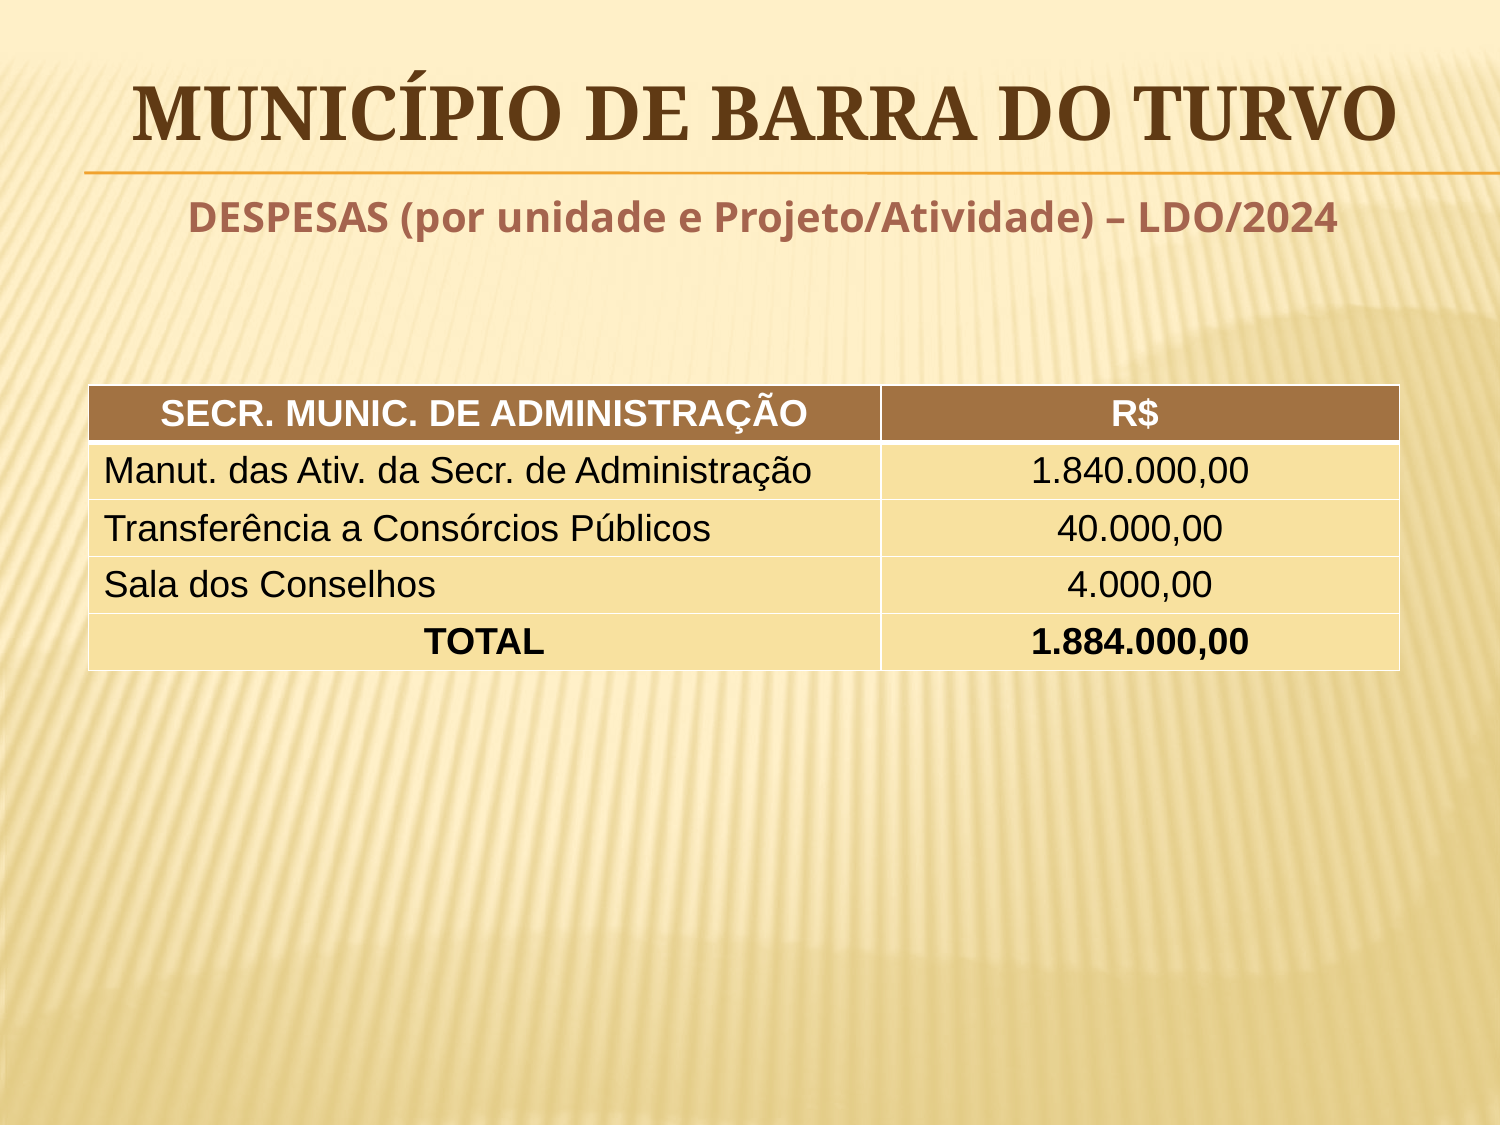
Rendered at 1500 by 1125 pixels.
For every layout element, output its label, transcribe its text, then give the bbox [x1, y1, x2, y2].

table_header SECR. MUNIC. DE ADMINISTRAÇÃO [89, 386, 880, 440]
title MUNICÍPIO DE BARRA DO TURVO [53, 42, 1479, 181]
table_cell Transferência a Consórcios Públicos [89, 500, 880, 556]
table_header R$ [882, 386, 1399, 440]
table_cell 1.884.000,00 [882, 614, 1399, 670]
table_cell Manut. das Ativ. da Secr. de Administração [89, 445, 880, 499]
table_cell Sala dos Conselhos [89, 557, 880, 613]
table_cell 4.000,00 [882, 557, 1399, 613]
table_cell 1.840.000,00 [882, 445, 1399, 499]
table_cell TOTAL [89, 614, 880, 670]
text_box DESPESAS (por unidade e Projeto/Atividade) – LDO/2024 [88, 184, 1439, 256]
table_cell 40.000,00 [882, 500, 1399, 556]
